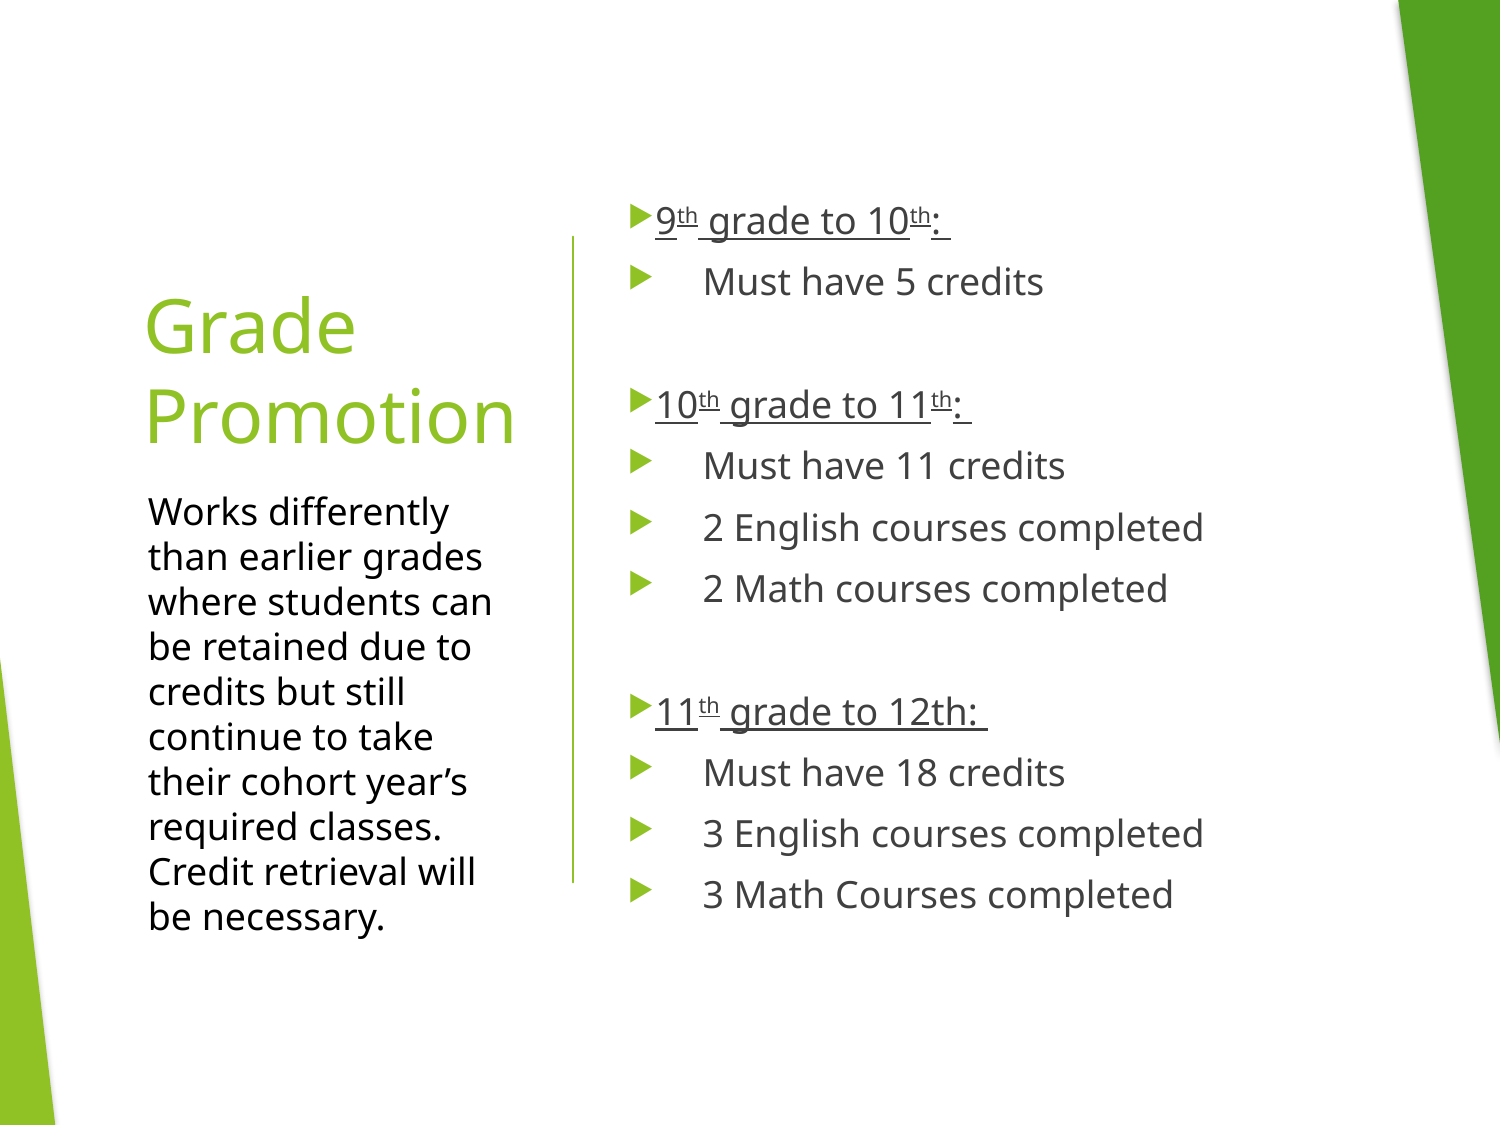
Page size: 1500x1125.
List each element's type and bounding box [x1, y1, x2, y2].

text_box [0, 0, 1500, 1125]
